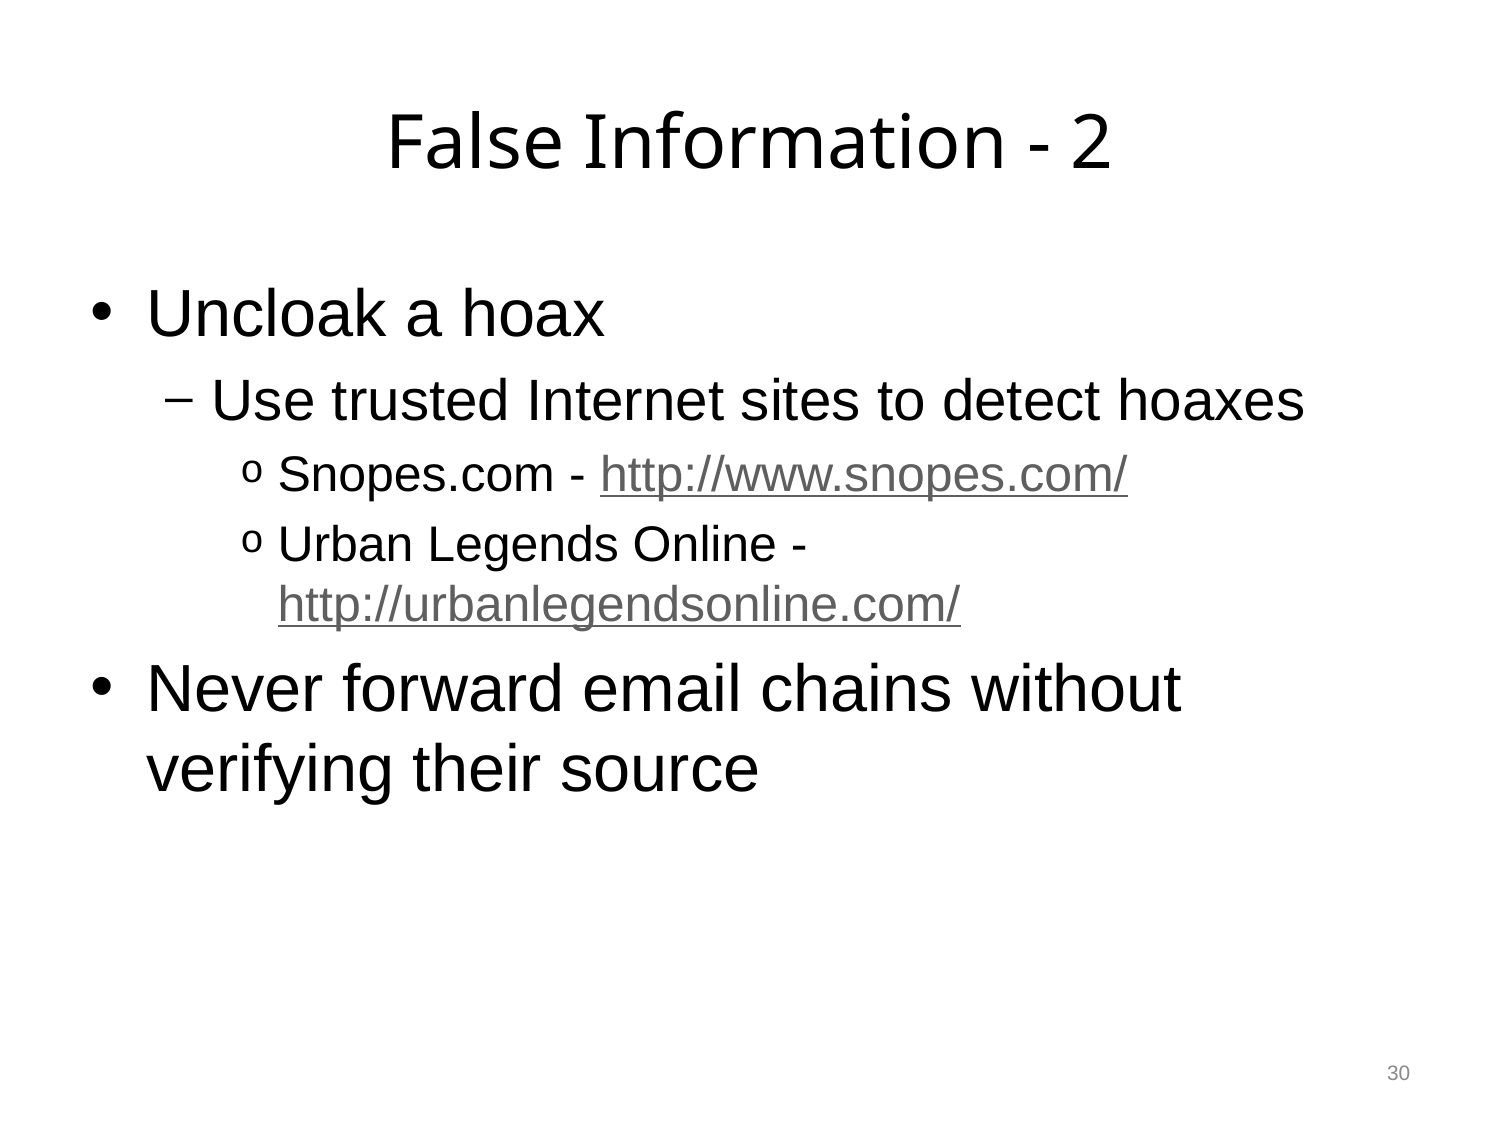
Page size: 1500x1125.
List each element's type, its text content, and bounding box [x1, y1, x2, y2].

list Uncloak a hoax Use trusted Internet sites to detect hoaxes Snopes.com - http://www.snopes.com/ Urban Legends Online - http://urbanlegendsonline.com/ Never forward email chains without verifying their source [75, 262, 1425, 1013]
title False Information - 2 [75, 45, 1425, 233]
slide_number 30 [1341, 1027, 1425, 1118]
